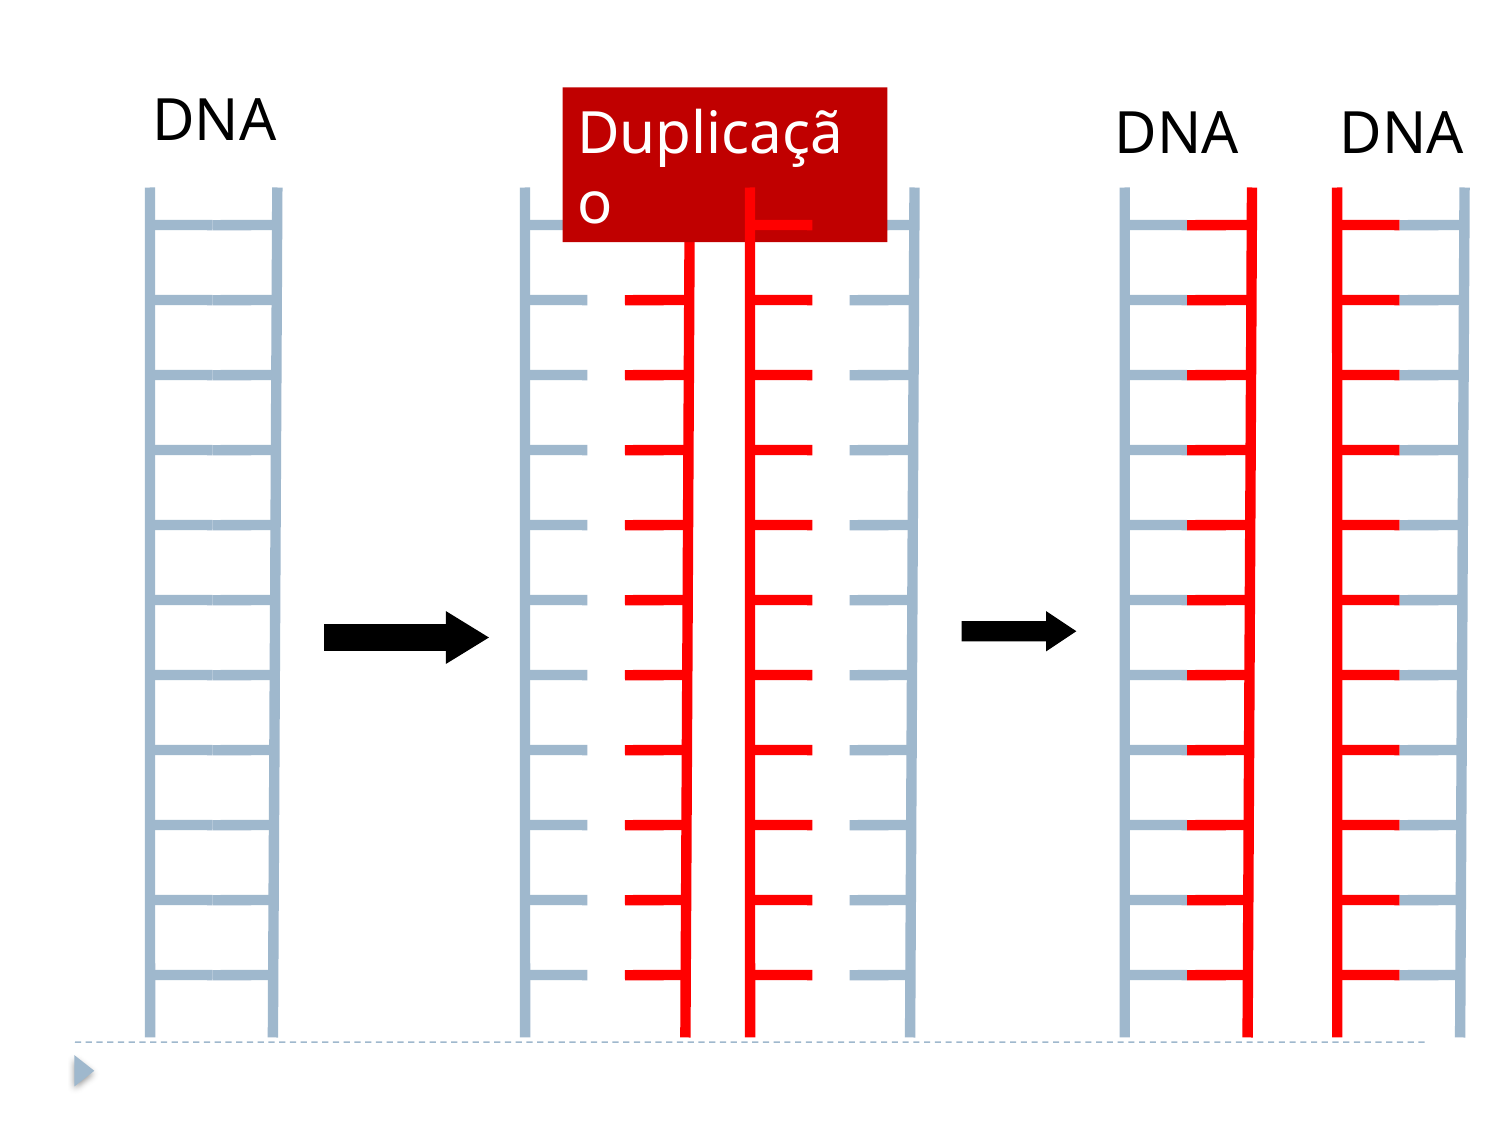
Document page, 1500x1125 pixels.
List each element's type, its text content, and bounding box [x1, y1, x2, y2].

text_box DNA [137, 75, 322, 160]
text_box DNA [1325, 87, 1495, 173]
text_box DNA [1100, 87, 1284, 173]
text_box Duplicação [562, 87, 888, 243]
text_box [324, 612, 488, 663]
text_box [962, 612, 1075, 651]
